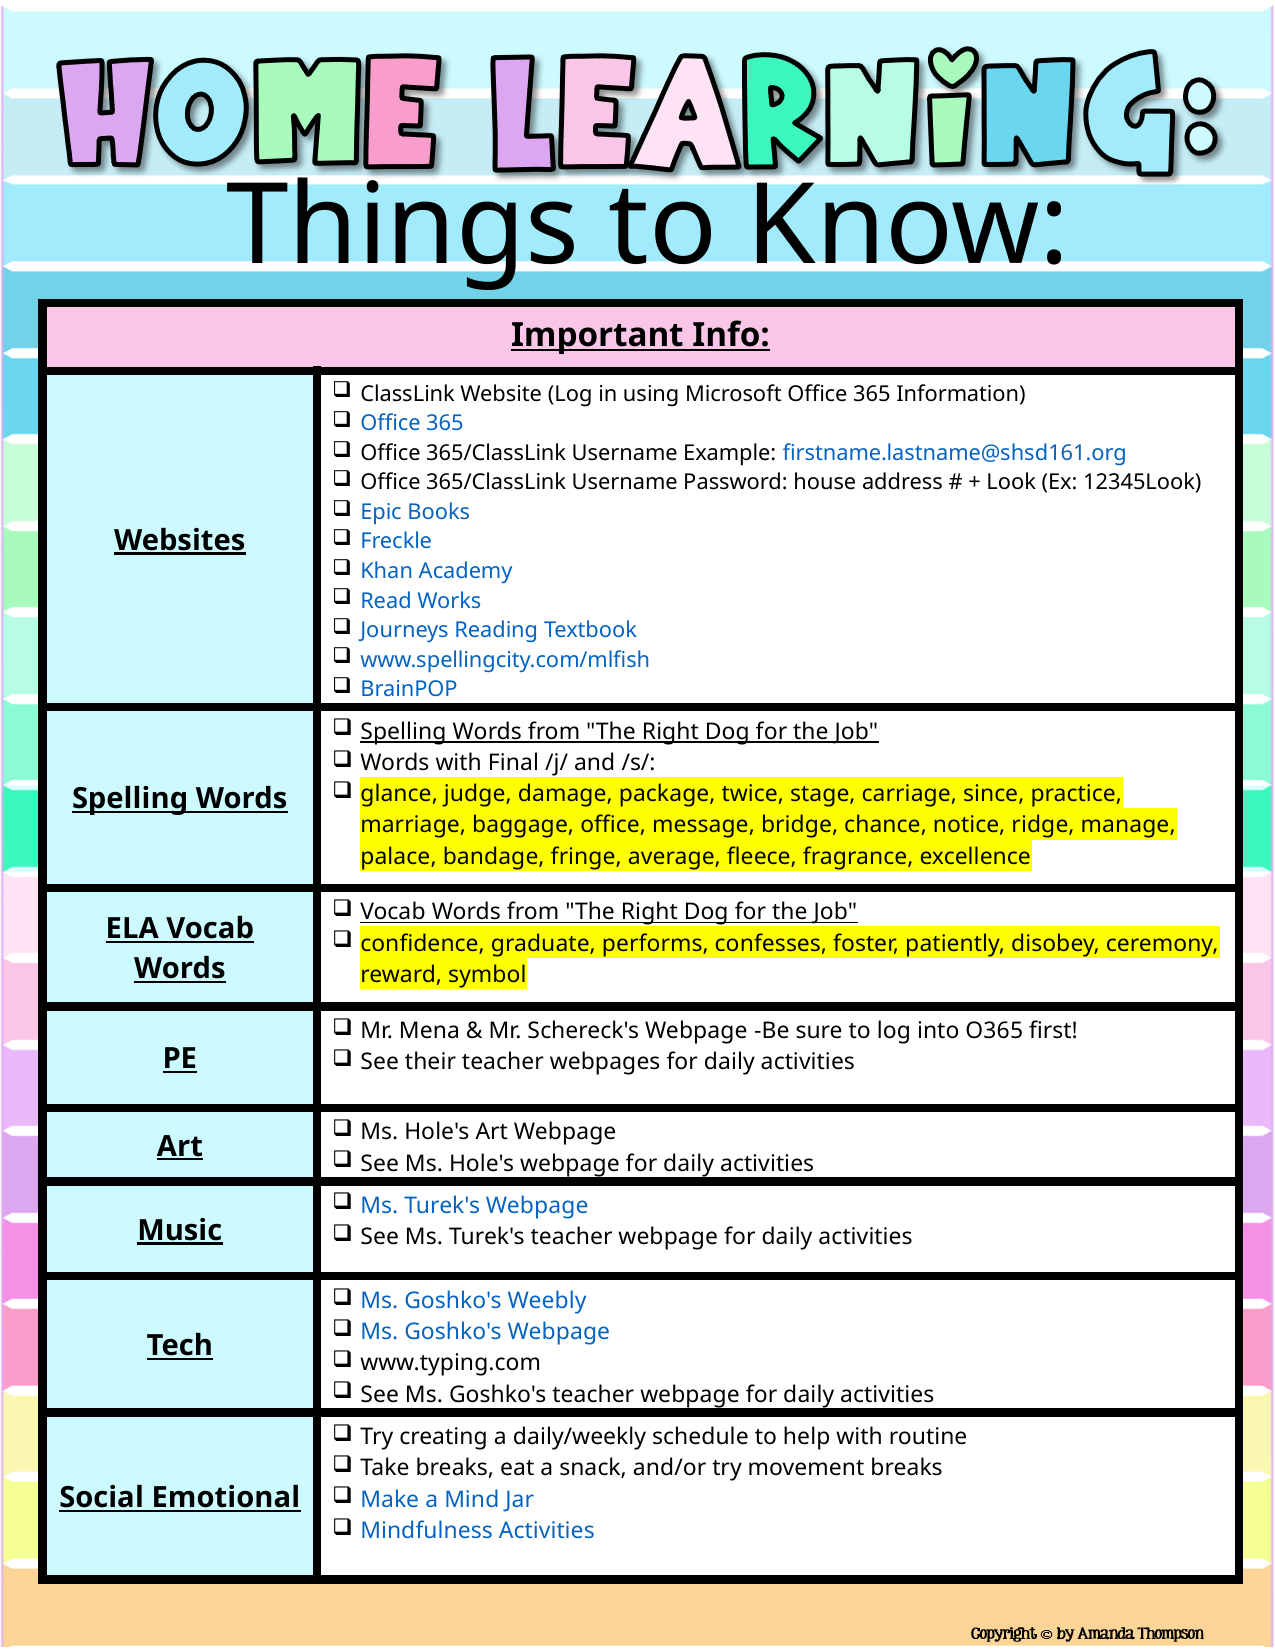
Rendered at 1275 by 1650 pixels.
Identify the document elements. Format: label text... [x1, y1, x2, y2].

table_cell Websites [47, 375, 313, 703]
table_cell ELA Vocab Words [47, 892, 313, 1002]
table_cell Ms. Goshko's Weebly Ms. Goshko's Webpage www.typing.com See Ms. Goshko's teacher webpage for daily activities [321, 1280, 1235, 1408]
picture [0, 0, 1275, 143]
table_cell Ms. Turek's Webpage See Ms. Turek's teacher webpage for daily activities [321, 1186, 1235, 1272]
table_cell Spelling Words [47, 711, 313, 884]
table_cell Spelling Words from "The Right Dog for the Job" Words with Final /j/ and /s/: glance, judge, damage, package, twice, stage, carriage, since, practice, marriage, baggage, office, message, bridge, chance, notice, ridge, manage, palace, bandage, fringe, average, fleece, fragrance, excellence [321, 711, 1235, 884]
table_cell Art [47, 1112, 313, 1177]
table_cell Try creating a daily/weekly schedule to help with routine Take breaks, eat a snack, and/or try movement breaks Make a Mind Jar Mindfulness Activities [321, 1417, 1235, 1575]
table_cell Tech [47, 1280, 313, 1408]
table_cell Vocab Words from "The Right Dog for the Job" confidence, graduate, performs, confesses, foster, patiently, disobey, ceremony, reward, symbol [321, 892, 1235, 1002]
text_box Things to Know: [0, 143, 1275, 293]
picture [0, 293, 1275, 1650]
table_cell Mr. Mena & Mr. Schereck's Webpage -Be sure to log into O365 first! See their teacher webpages for daily activities [321, 1011, 1235, 1104]
table_cell Social Emotional [47, 1417, 313, 1575]
table_cell ClassLink Website (Log in using Microsoft Office 365 Information) Office 365 Office 365/ClassLink Username Example: firstname.lastname@shsd161.org Office 365/ClassLink Username Password: house address # + Look (Ex: 12345Look) Epic Books Freckle Khan Academy Read Works Journeys Reading Textbook www.spellingcity.com/mlfish BrainPOP [321, 375, 1235, 703]
table_header Important Info: [47, 307, 1235, 367]
table_cell Music [47, 1186, 313, 1272]
table_cell PE [47, 1011, 313, 1104]
table_cell Ms. Hole's Art Webpage See Ms. Hole's webpage for daily activities [321, 1112, 1235, 1177]
